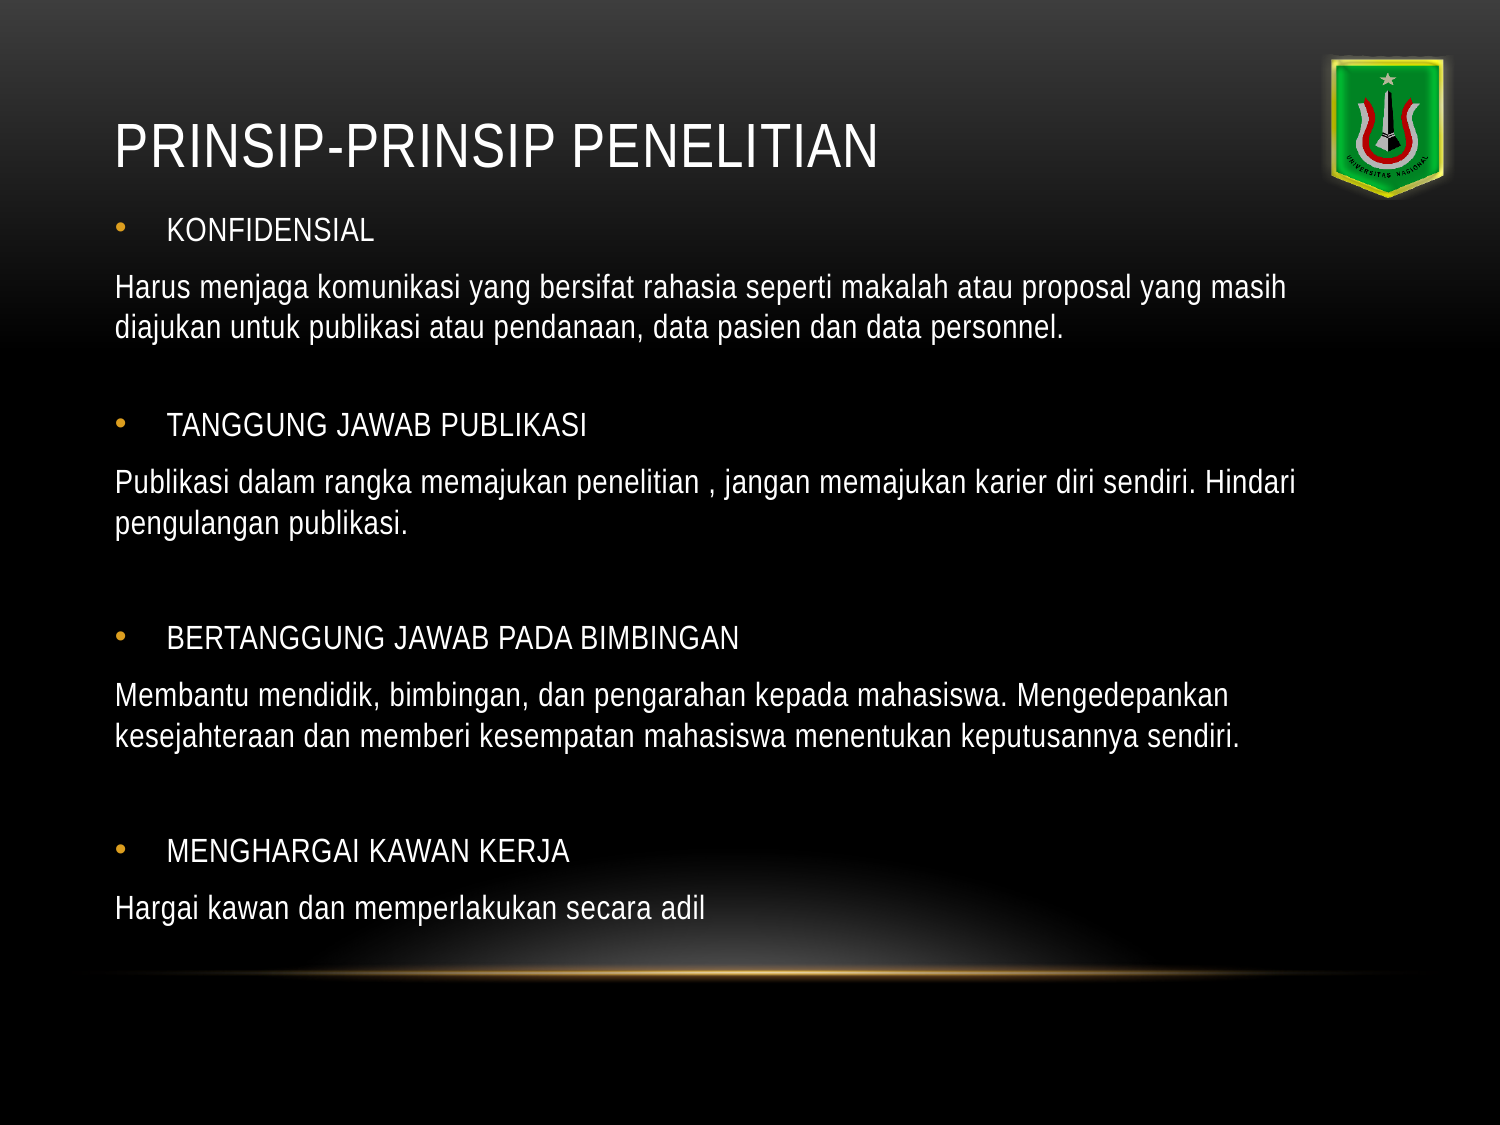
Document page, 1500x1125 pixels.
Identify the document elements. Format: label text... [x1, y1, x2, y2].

list KONFIDENSIAL Harus menjaga komunikasi yang bersifat rahasia seperti makalah atau proposal yang masih diajukan untuk publikasi atau pendanaan, data pasien dan data personnel. TANGGUNG JAWAB PUBLIKASI Publikasi dalam rangka memajukan penelitian , jangan memajukan karier diri sendiri. Hindari pengulangan publikasi. BERTANGGUNG JAWAB PADA BIMBINGAN Membantu mendidik, bimbingan, dan pengarahan kepada mahasiswa. Mengedepankan kesejahteraan dan memberi kesempatan mahasiswa menentukan keputusannya sendiri. MENGHARGAI KAWAN KERJA Hargai kawan dan memperlakukan secara adil [99, 200, 1400, 938]
picture [0, 0, 1500, 1125]
title PRINSIP-PRINSIP PENELITIAN [99, 45, 1400, 188]
